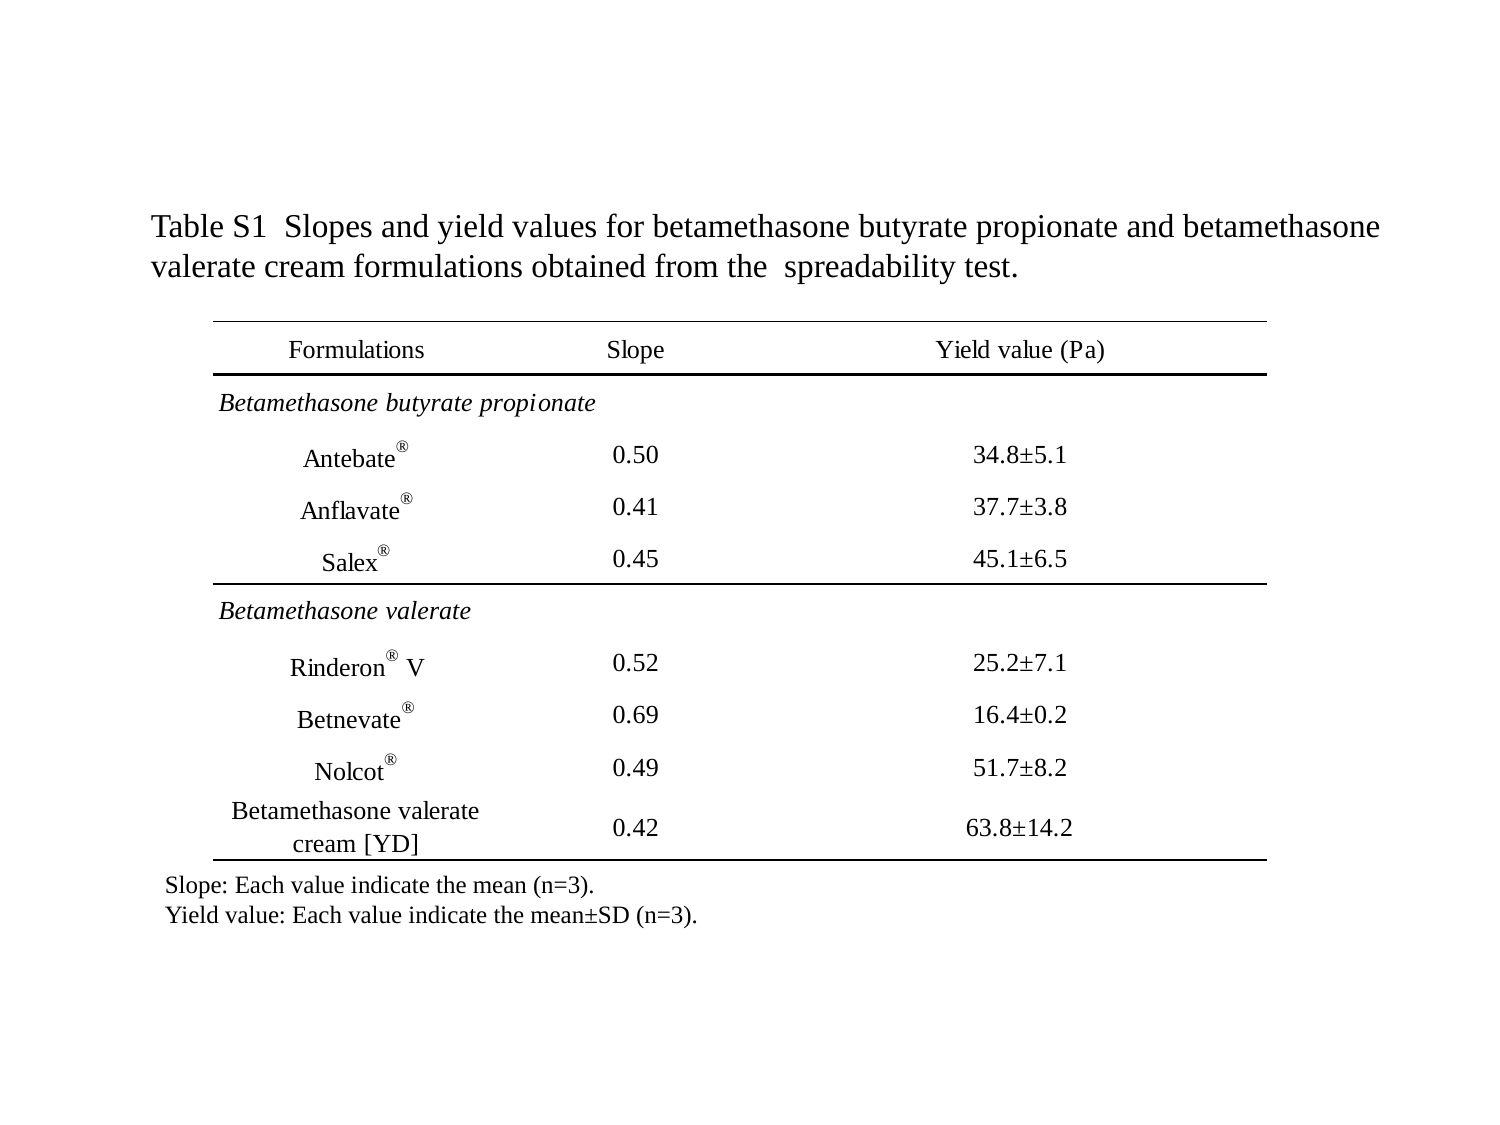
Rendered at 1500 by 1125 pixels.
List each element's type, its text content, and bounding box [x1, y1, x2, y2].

text_box Table S1 Slopes and yield values for betamethasone butyrate propionate and betamethasone valerate cream formulations obtained from the spreadability test. [136, 197, 1415, 292]
text_box Slope: Each value indicate the mean (n=3). Yield value: Each value indicate the mean±SD (n=3). [150, 861, 1429, 937]
picture [212, 321, 1269, 862]
